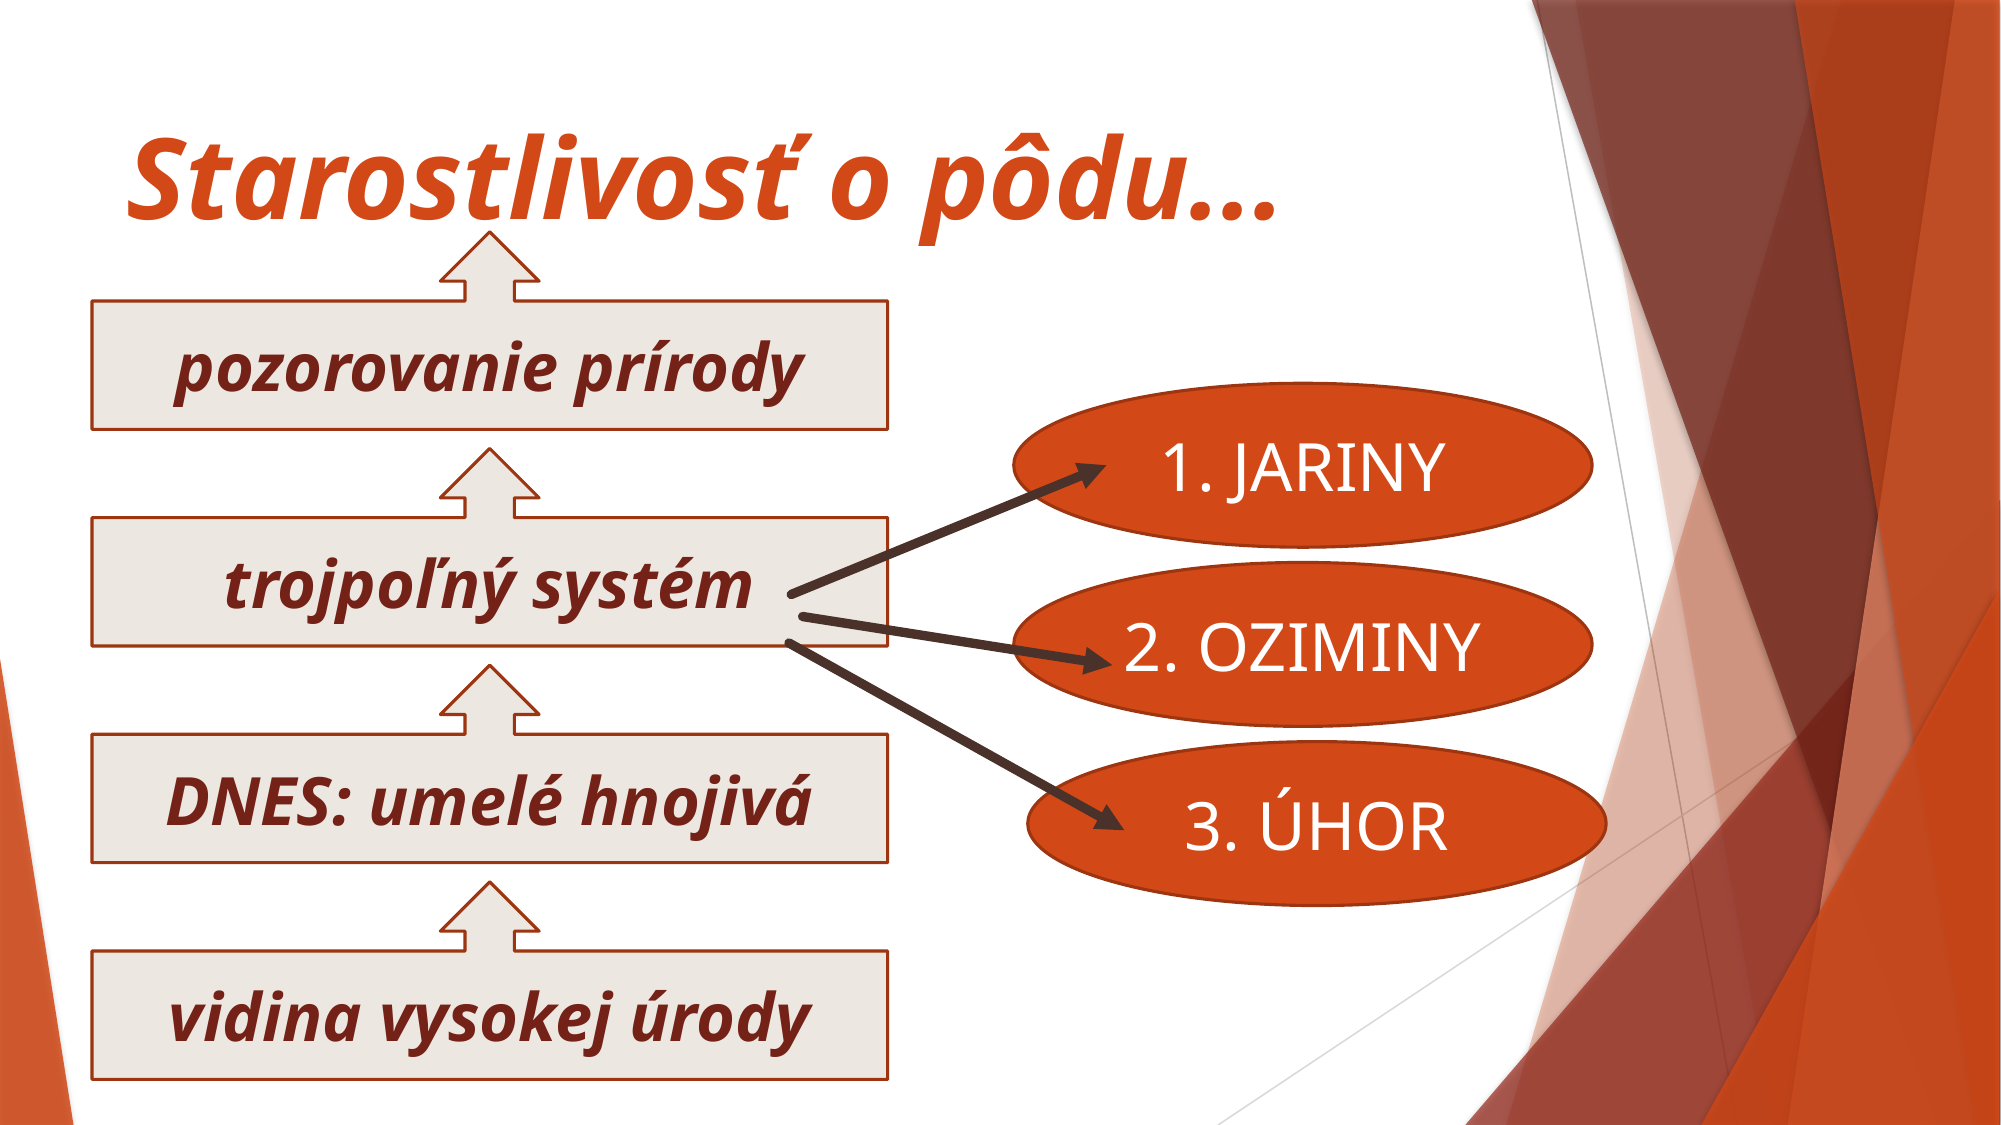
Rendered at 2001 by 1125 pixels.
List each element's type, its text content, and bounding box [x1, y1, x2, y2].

text_box vidina vysokej úrody [90, 880, 890, 1081]
text_box pozorovanie prírody [90, 230, 890, 431]
text_box 1. JARINY [1012, 381, 1594, 549]
text_box DNES: umelé hnojivá [90, 664, 890, 865]
text_box trojpoľný systém [90, 447, 890, 648]
text_box 2. OZIMINY [1030, 560, 1594, 728]
text_box 3. ÚHOR [1031, 740, 1608, 908]
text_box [802, 616, 1113, 641]
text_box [788, 642, 1125, 831]
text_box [790, 464, 1107, 595]
title Starostlivosť o pôdu... [111, 99, 1522, 317]
